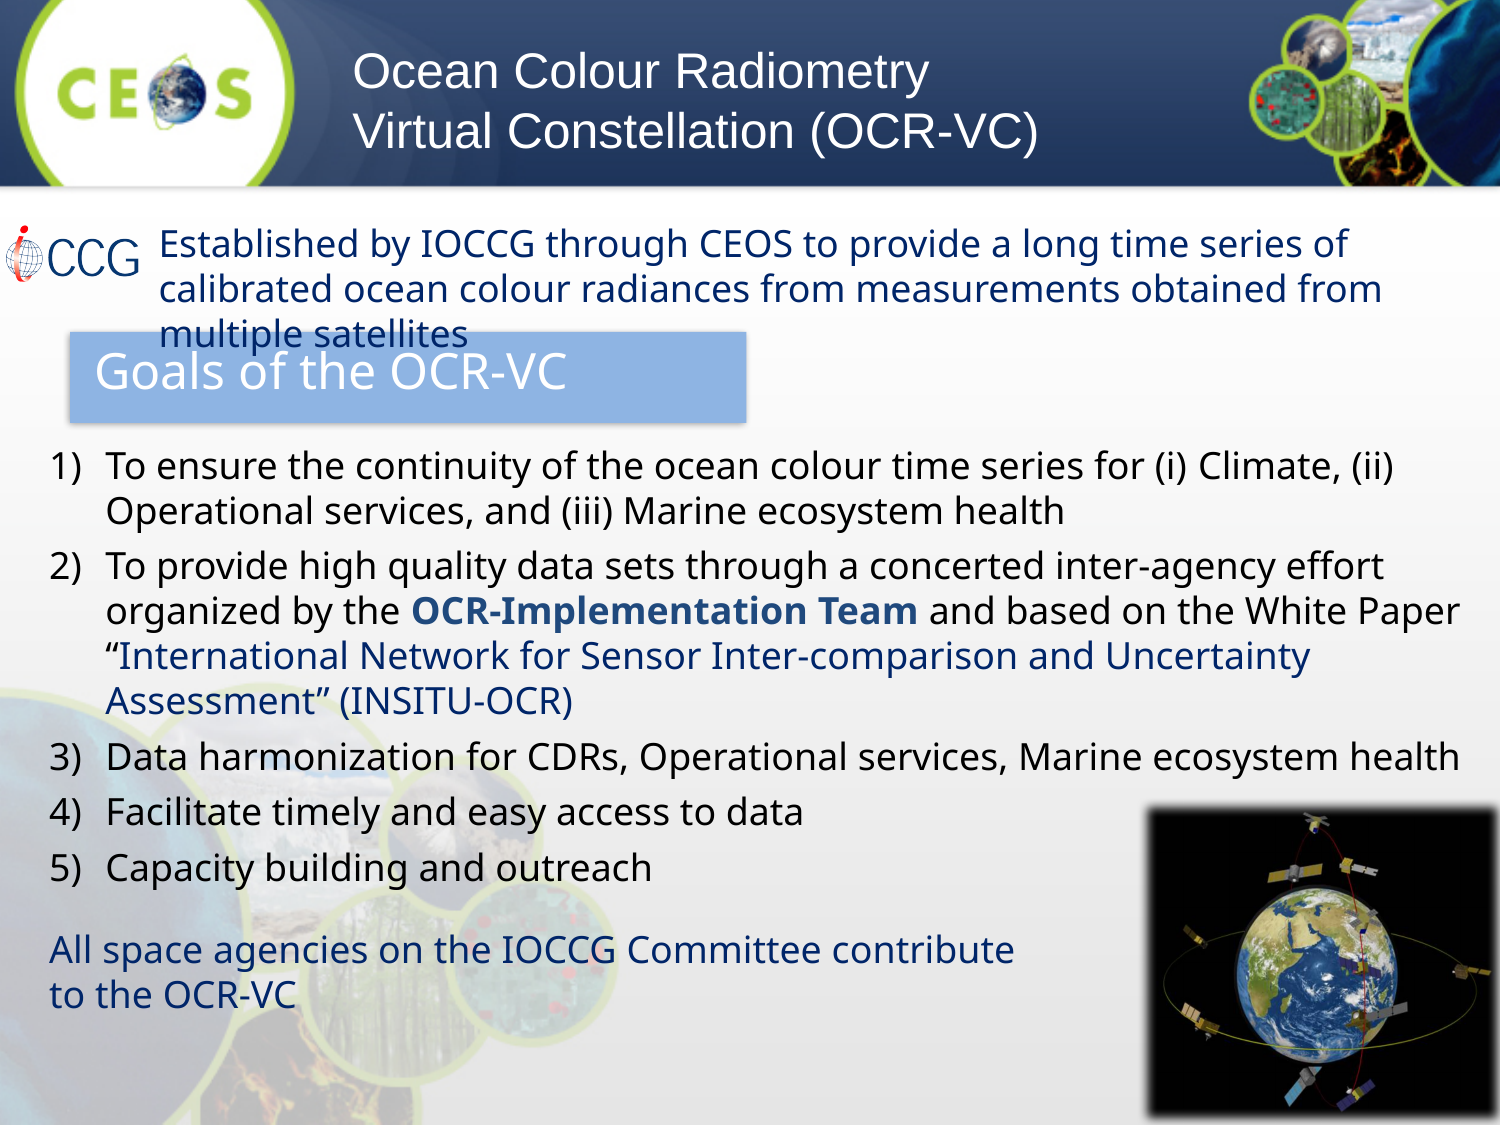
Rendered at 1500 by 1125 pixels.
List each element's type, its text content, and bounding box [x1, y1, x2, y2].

list To ensure the continuity of the ocean colour time series for (i) Climate, (ii) Operational services, and (iii) Marine ecosystem health To provide high quality data sets through a concerted inter‐agency effort organized by the OCR-Implementation Team and based on the White Paper “International Network for Sensor Inter-comparison and Uncertainty Assessment” (INSITU-OCR) Data harmonization for CDRs, Operational services, Marine ecosystem health Facilitate timely and easy access to data Capacity building and outreach All space agencies on the IOCCG Committee contribute to the OCR-VC [24, 434, 1475, 1022]
text_box Established by IOCCG through CEOS to provide a long time series of calibrated ocean colour radiances from measurements obtained from multiple satellites [143, 212, 1500, 363]
text_box Ocean Colour Radiometry Virtual Constellation (OCR-VC) [337, 30, 1255, 172]
list Goals of the OCR-VC [70, 331, 747, 423]
picture [0, 0, 1500, 1125]
